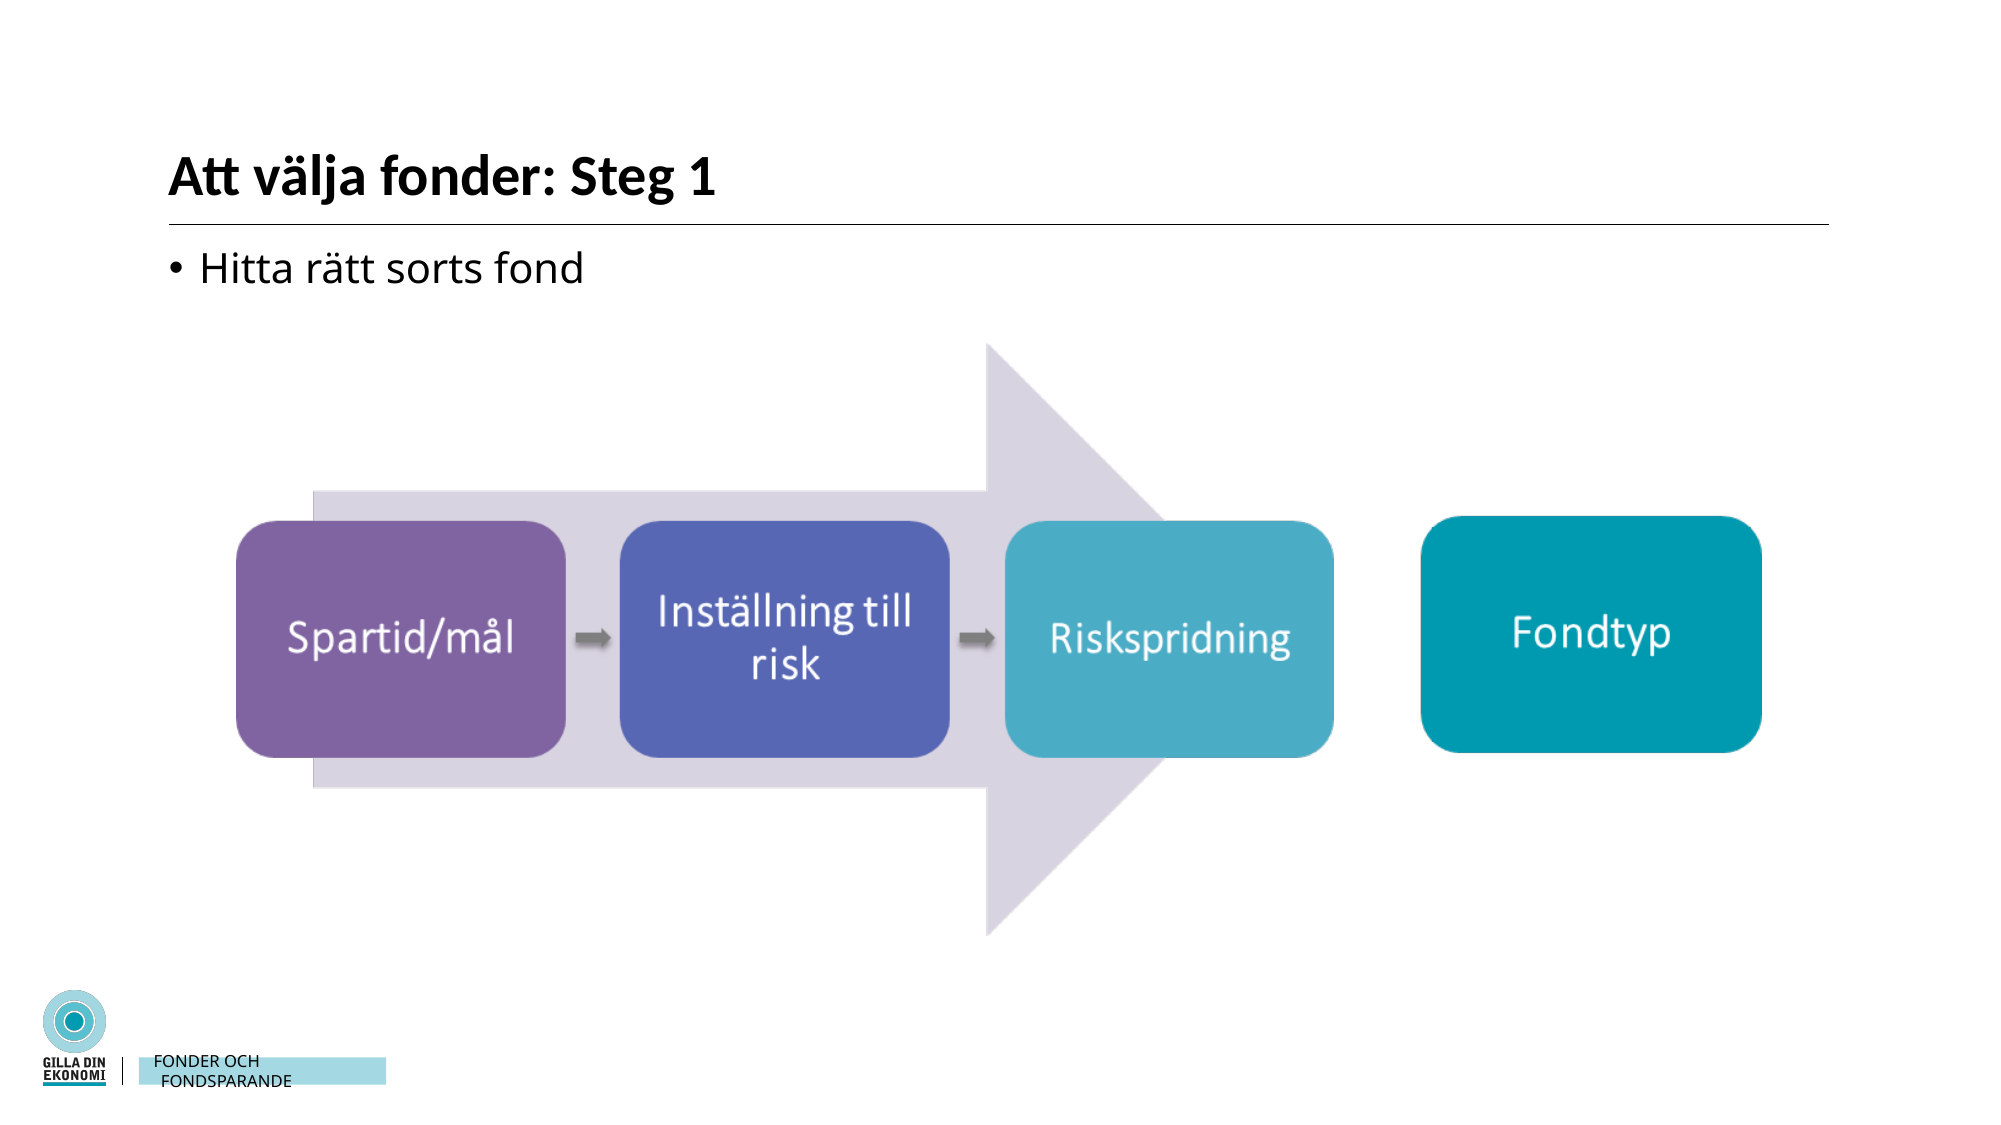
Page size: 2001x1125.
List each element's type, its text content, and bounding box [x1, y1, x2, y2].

picture [236, 343, 1762, 936]
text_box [43, 990, 387, 1086]
text_box Att välja fonder: Steg 1 [153, 129, 1114, 234]
text_box Hitta rätt sorts fond [153, 234, 1611, 334]
